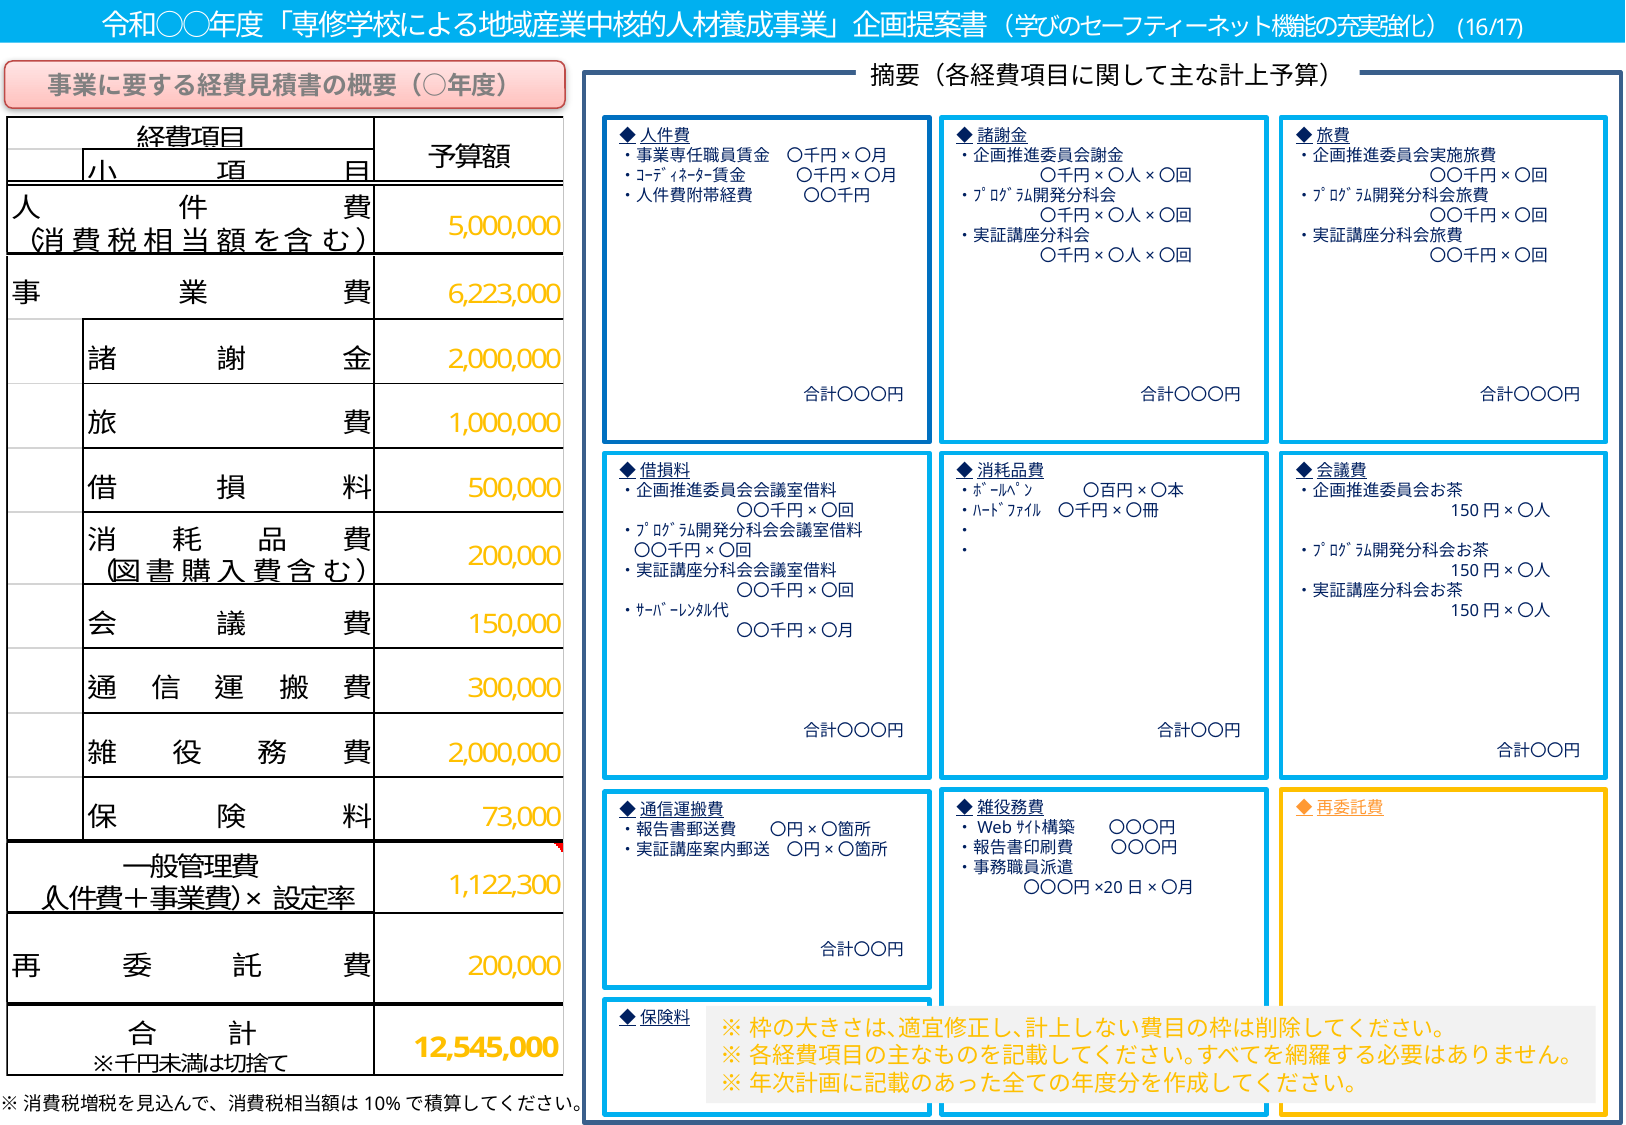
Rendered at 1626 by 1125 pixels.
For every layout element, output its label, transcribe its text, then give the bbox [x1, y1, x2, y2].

text_box 摘要（各経費項目に関して主な計上予算） [855, 61, 1360, 98]
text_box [6, 115, 566, 1078]
text_box ※枠の大きさは､適宜修正し､計上しない費目の枠は削除してください｡ ※各経費項目の主なものを記載してください｡すべてを網羅する必要はありません｡ ※年次計画に記載のあった全ての年度分を作成してください｡ [706, 1005, 1596, 1104]
text_box [582, 70, 1623, 1125]
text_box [0, 0, 1625, 50]
text_box 事業に要する経費見積書の概要（○年度） [3, 61, 566, 109]
text_box ※消費税増税を見込んで、消費税相当額は10%で積算してください。 [0, 1083, 1215, 1122]
